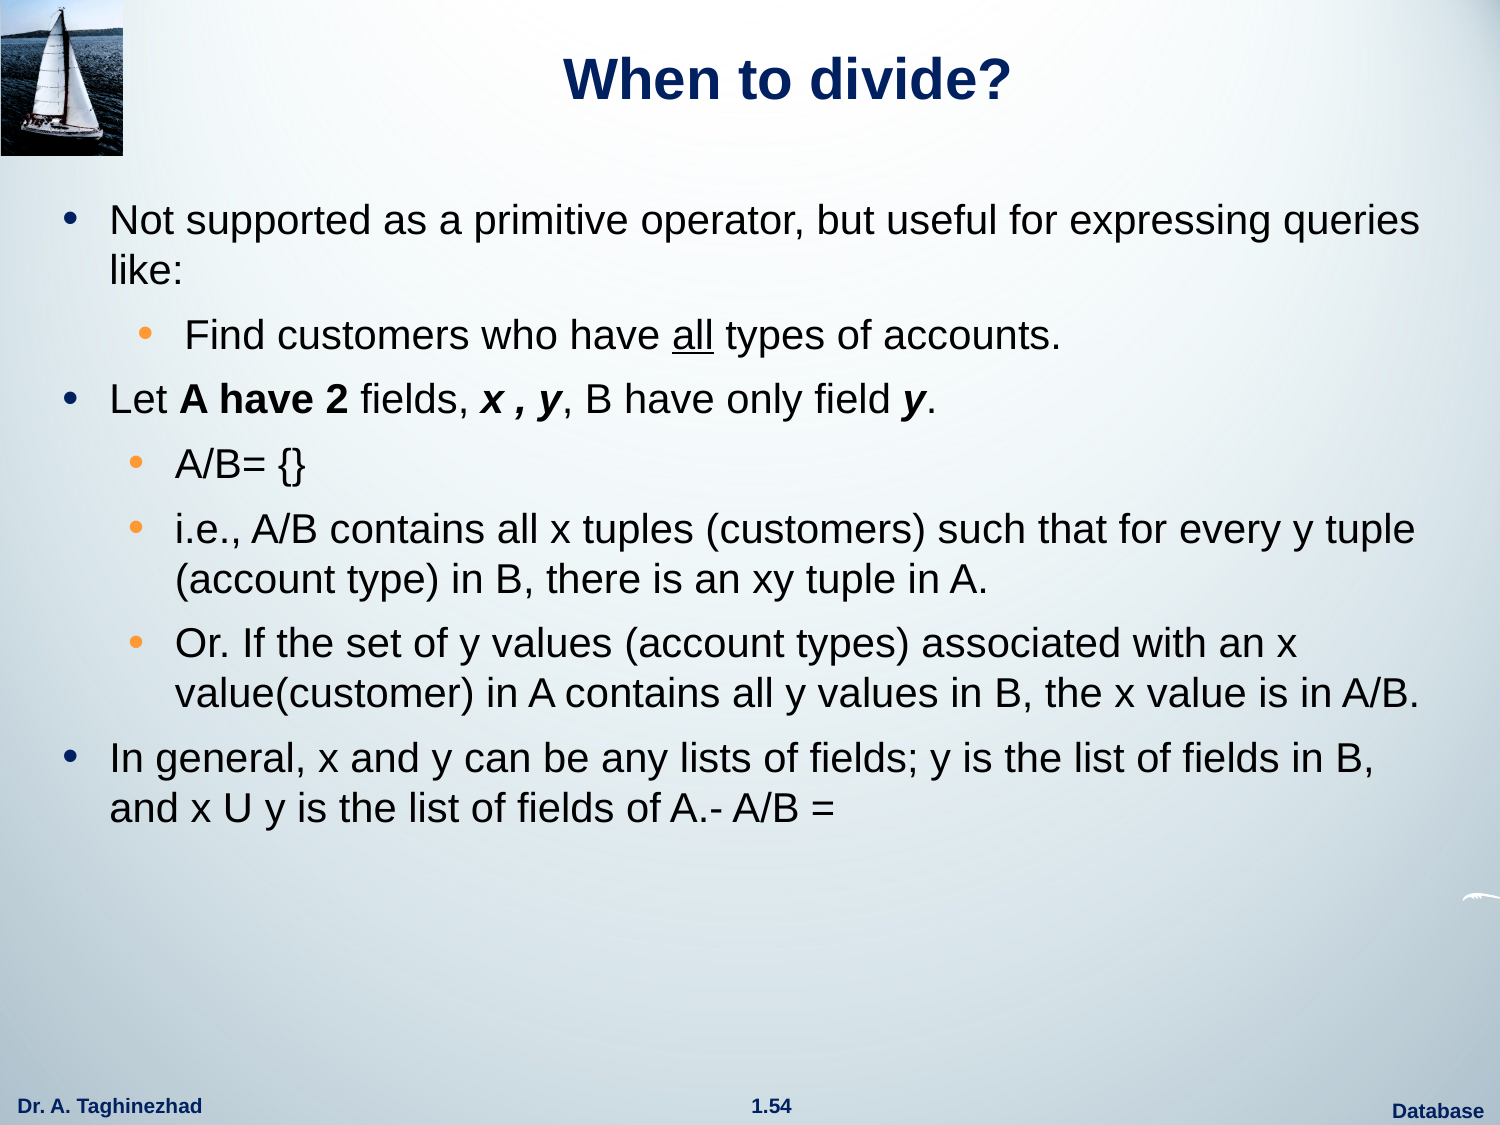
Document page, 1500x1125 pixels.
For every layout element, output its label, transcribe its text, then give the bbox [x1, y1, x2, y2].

picture [0, 0, 1500, 1125]
title When to divide? [125, 18, 1452, 120]
text_box [29, 185, 1434, 1054]
